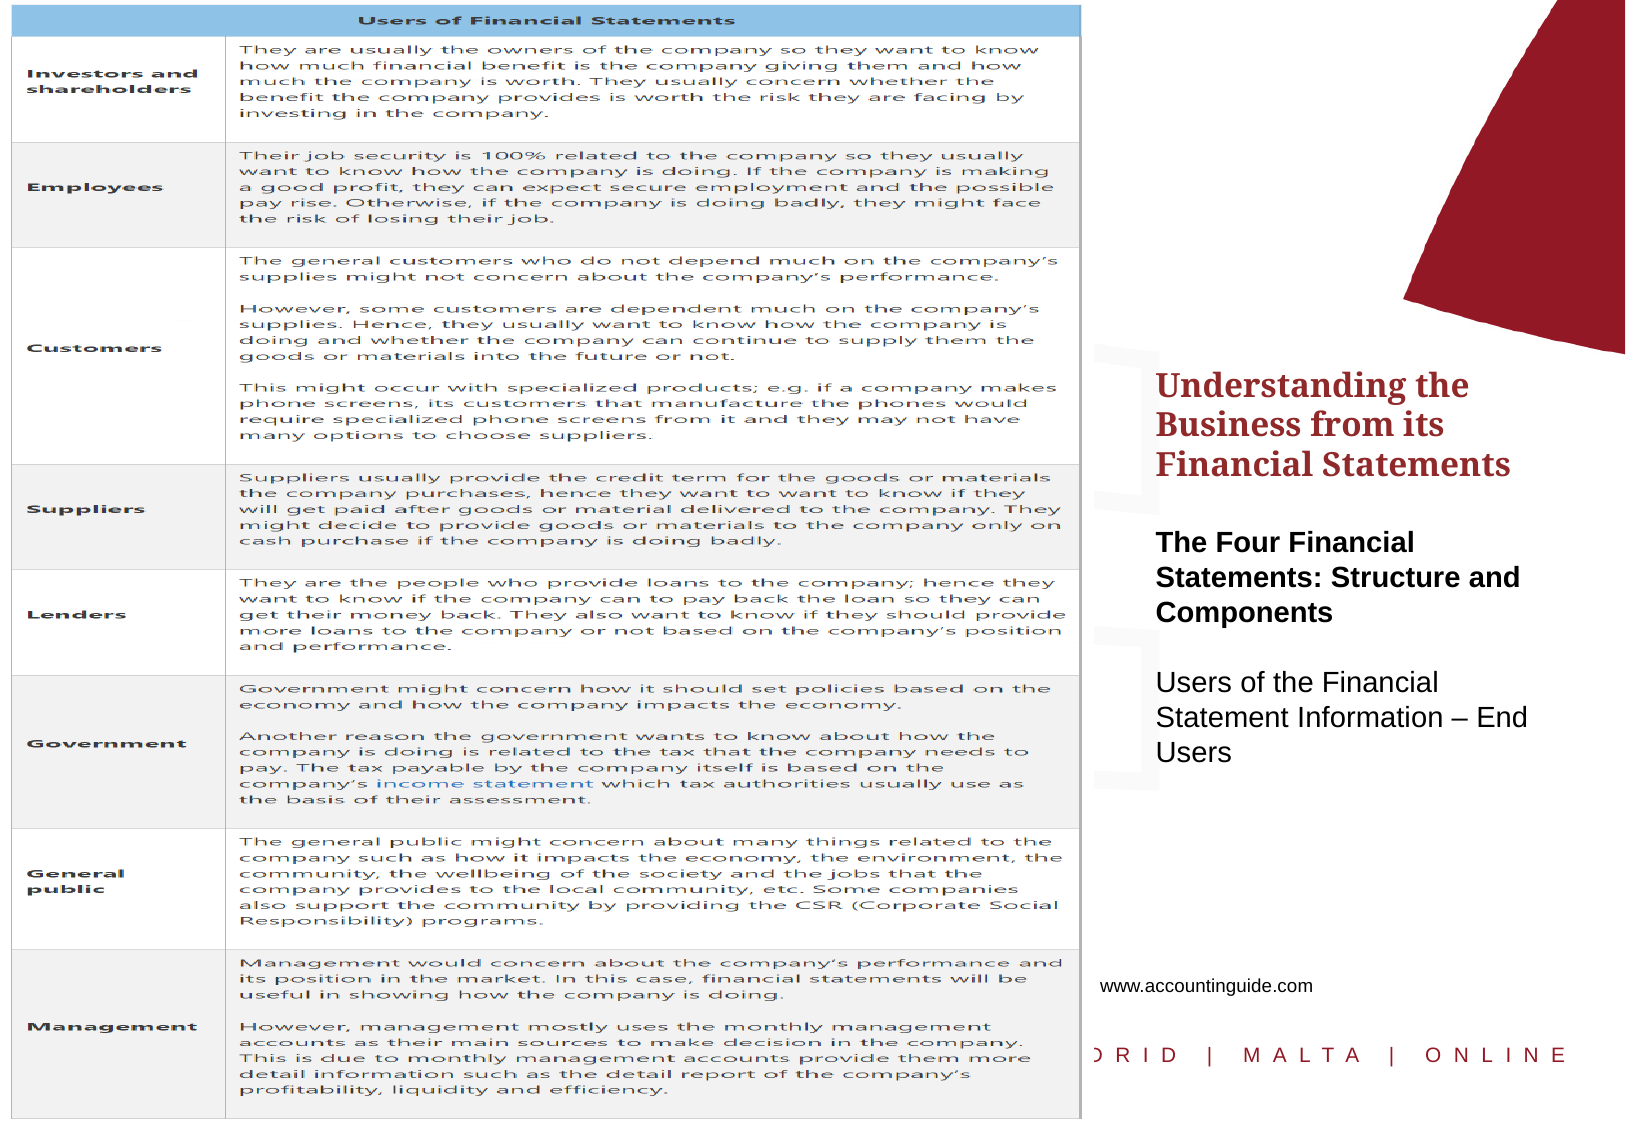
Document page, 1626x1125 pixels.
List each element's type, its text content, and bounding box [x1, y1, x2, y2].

picture [0, 0, 1626, 1125]
text_box www.accountinguide.com [1098, 966, 1625, 1004]
text_box Understanding the Business from its Financial Statements The Four Financial Statements: Structure and Components Users of the Financial Statement Information – End Users [1140, 356, 1565, 513]
text_box [1098, 60, 1518, 163]
